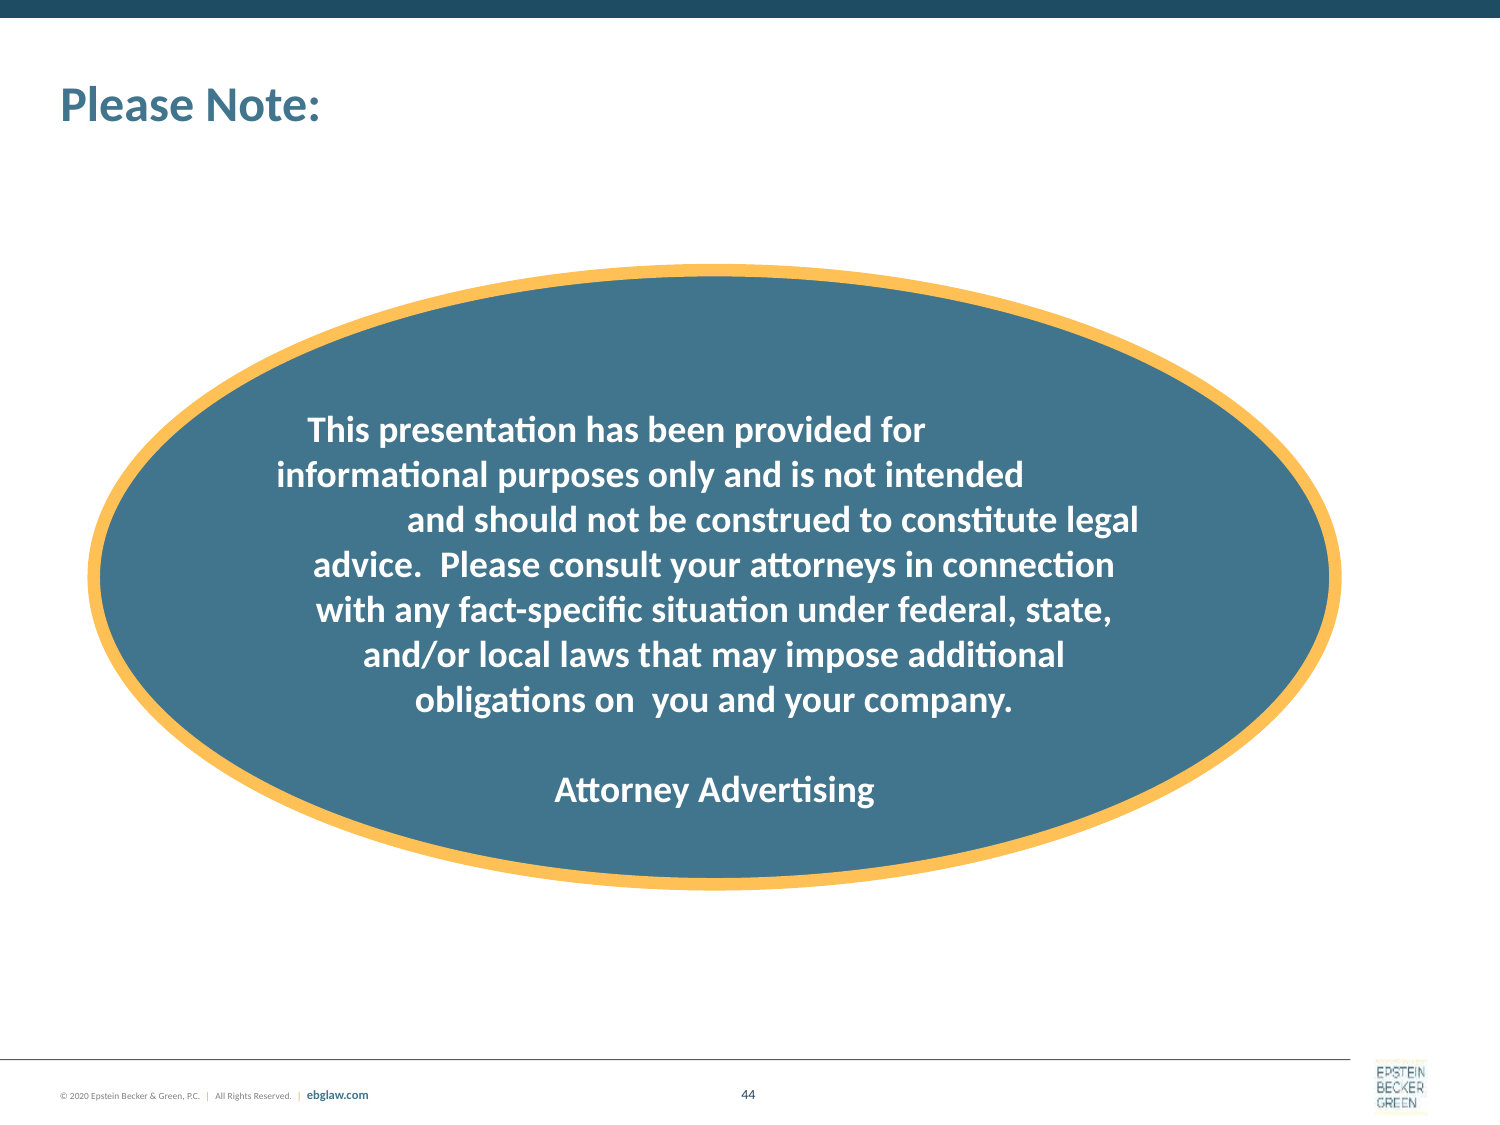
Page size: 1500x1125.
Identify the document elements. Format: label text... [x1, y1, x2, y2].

picture [1374, 1059, 1428, 1116]
title Please Note: [60, 76, 1336, 170]
text_box This presentation has been provided for informational purposes only and is not intended and should not be construed to constitute legal advice. Please consult your attorneys in connection with any fact-specific situation under federal, state, and/or local laws that may impose additional obligations on you and your company. Attorney Advertising [93, 270, 1336, 885]
list [60, 270, 1438, 987]
